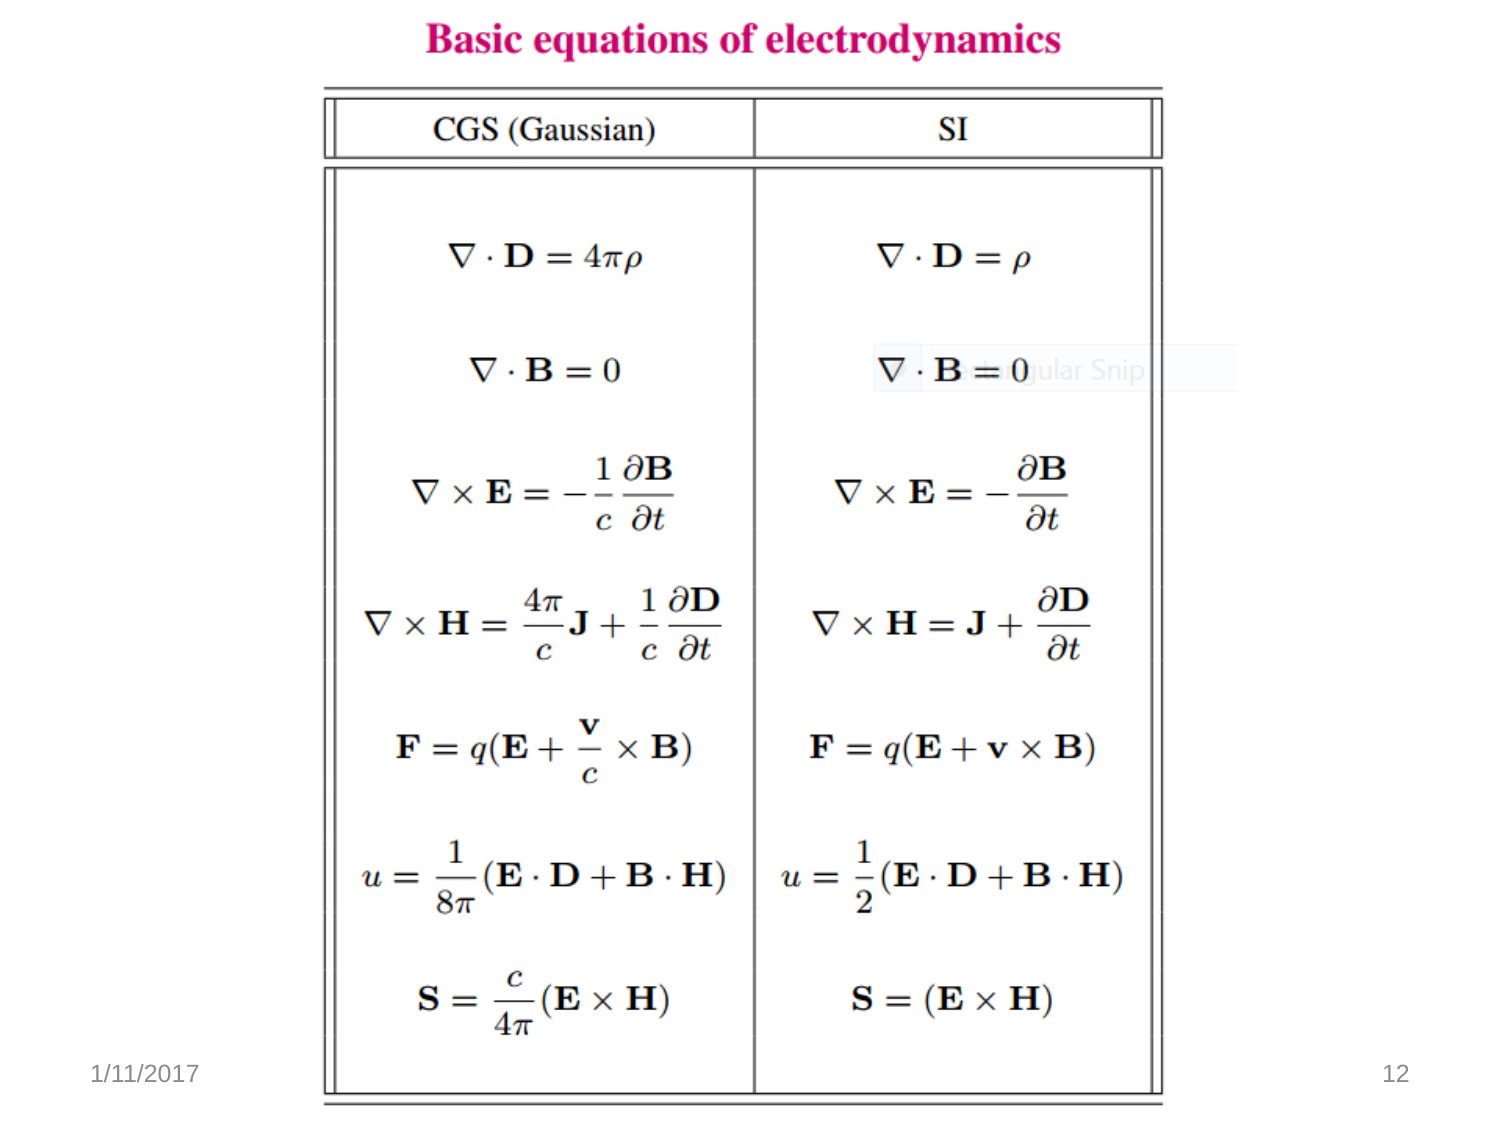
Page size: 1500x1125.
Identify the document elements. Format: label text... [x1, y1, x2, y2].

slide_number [75, 1042, 257, 1103]
slide_number 12 [1241, 1042, 1425, 1103]
picture [262, 6, 1238, 1119]
